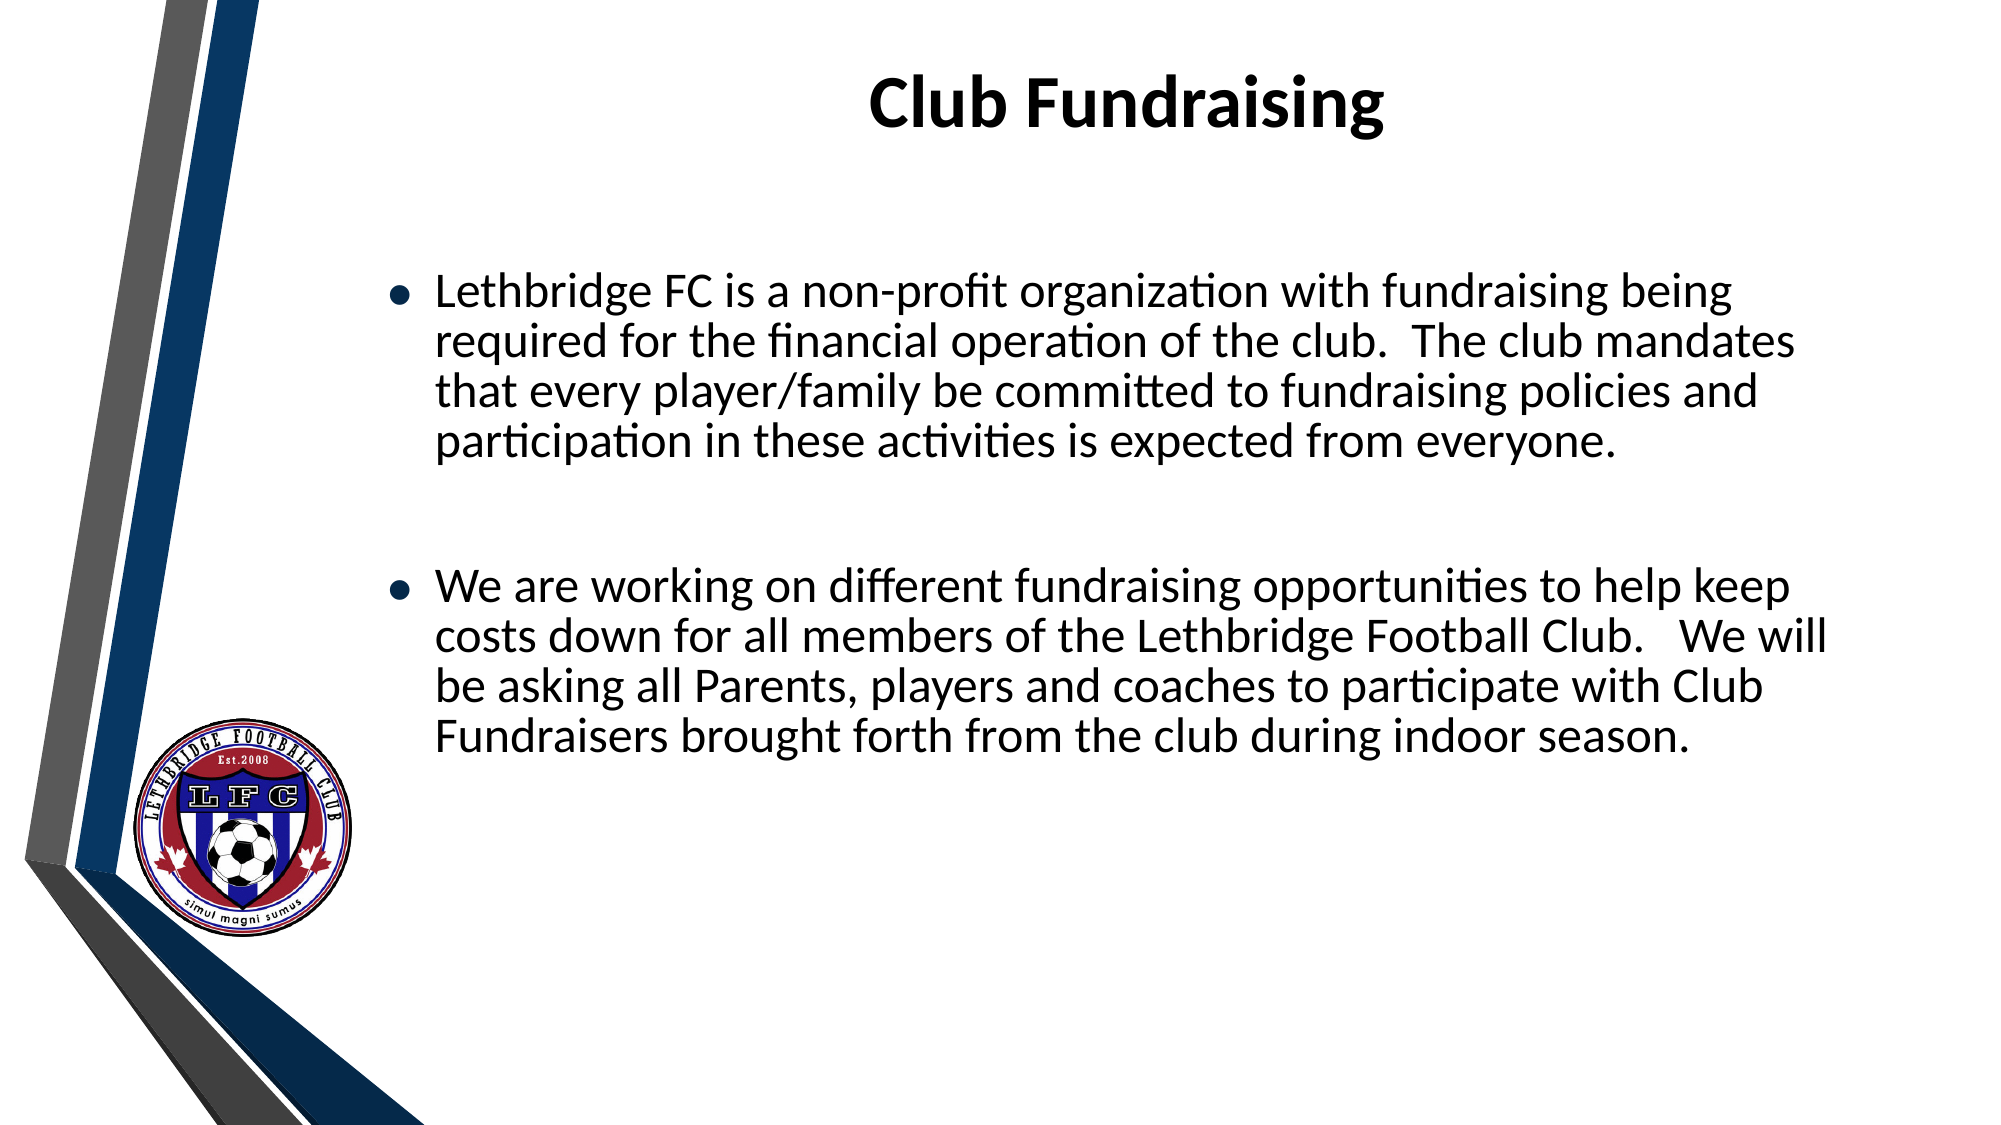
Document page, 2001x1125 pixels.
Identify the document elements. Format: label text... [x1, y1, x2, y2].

list Lethbridge FC is a non-profit organization with fundraising being required for the financial operation of the club. The club mandates that every player/family be committed to fundraising policies and participation in these activities is expected from everyone. We are working on different fundraising opportunities to help keep costs down for all members of the Lethbridge Football Club. We will be asking all Parents, players and coaches to participate with Club Fundraisers brought forth from the club during indoor season. [372, 184, 1867, 941]
title Club Fundraising [255, 0, 2000, 218]
picture [133, 718, 352, 937]
